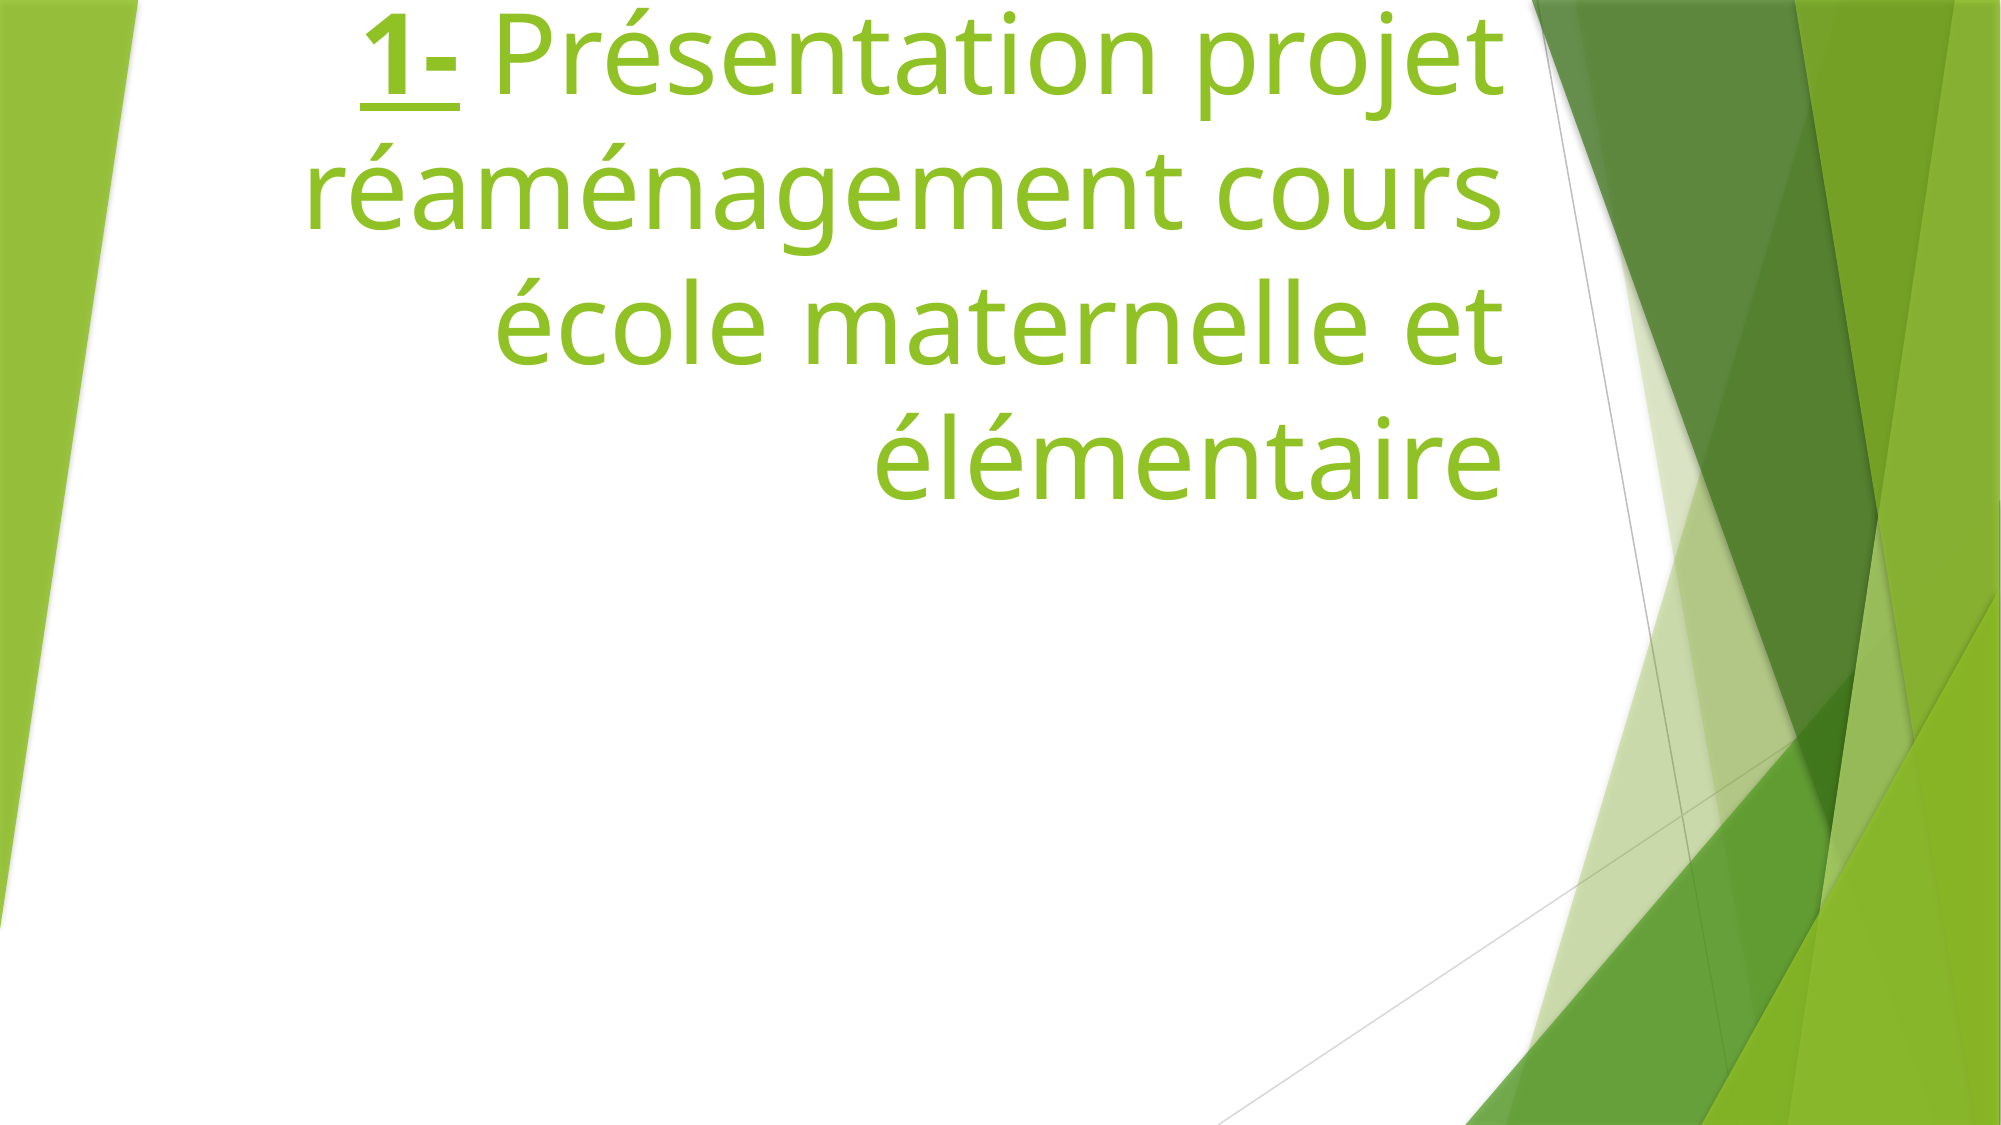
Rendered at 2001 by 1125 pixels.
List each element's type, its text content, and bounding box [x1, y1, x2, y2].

title 1- Présentation projet réaménagement cours école maternelle et élémentaire [247, 394, 1522, 665]
